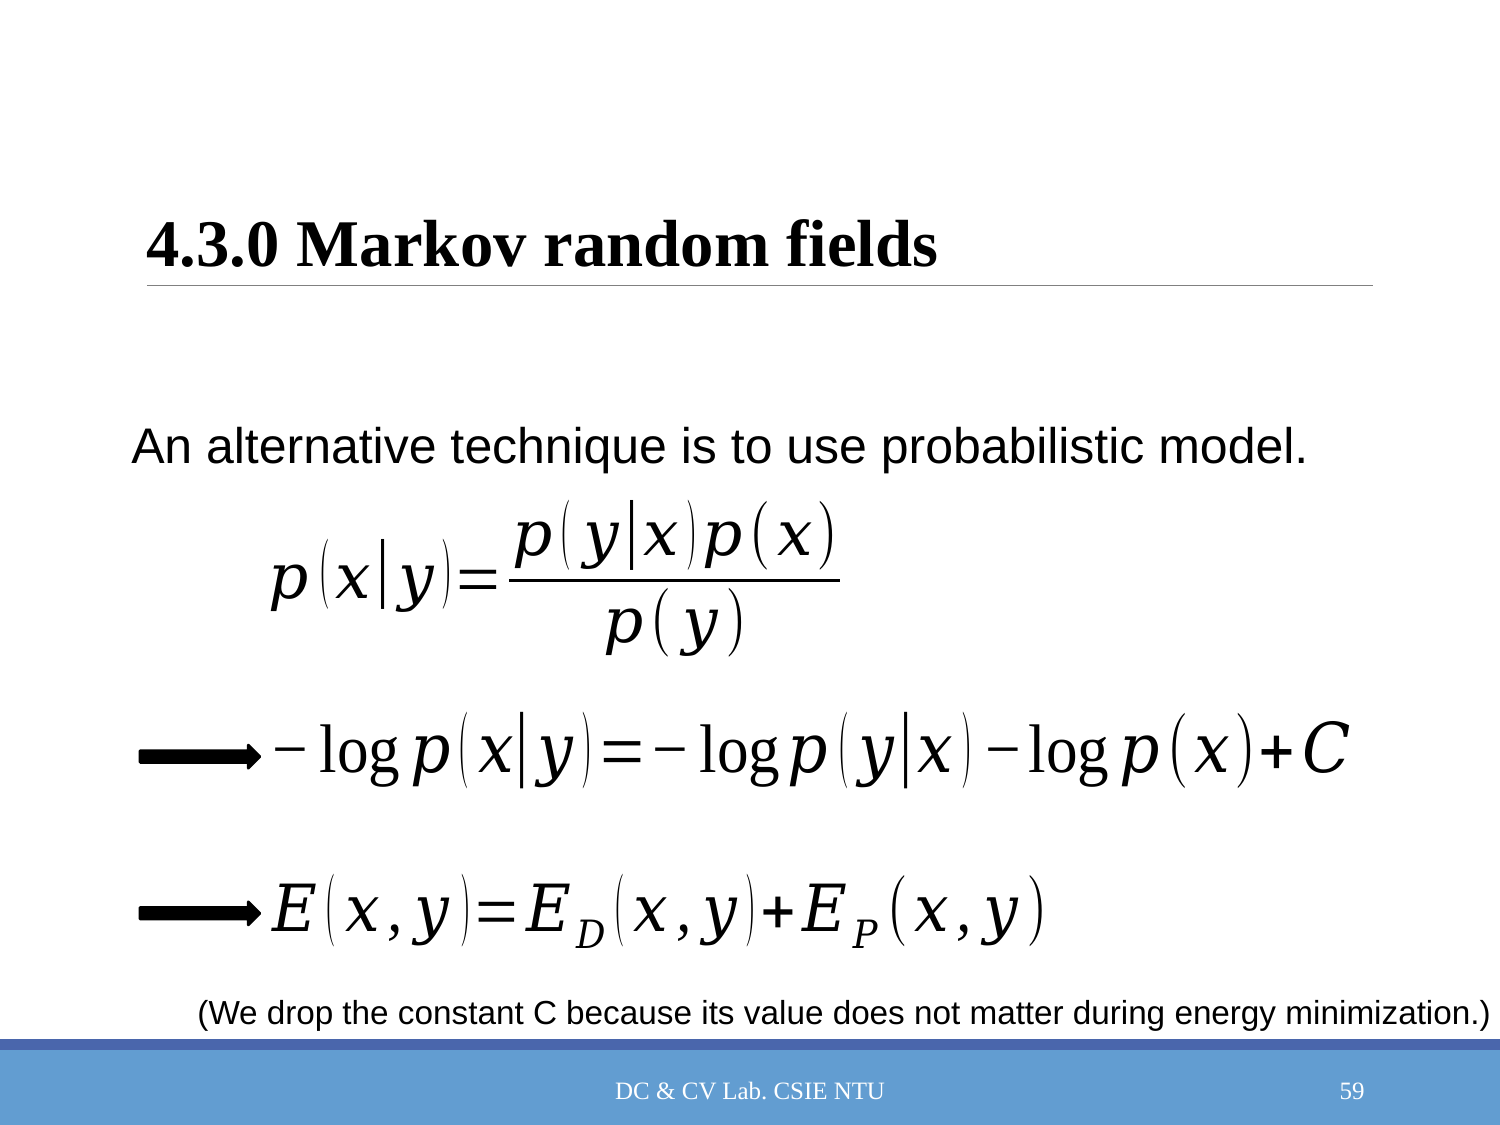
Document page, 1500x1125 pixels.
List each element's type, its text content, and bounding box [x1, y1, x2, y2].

footer DC & CV Lab. CSIE NTU [453, 1059, 1047, 1120]
text_box (We drop the constant C because its value does not matter during energy minimization.) [182, 984, 1500, 1039]
slide_number 59 [1218, 1059, 1380, 1120]
text_box [138, 743, 261, 770]
title 4.3.0 Markov random fields [135, 47, 1403, 285]
text_box An alternative technique is to use probabilistic model. [116, 376, 1403, 482]
text_box [138, 900, 261, 927]
